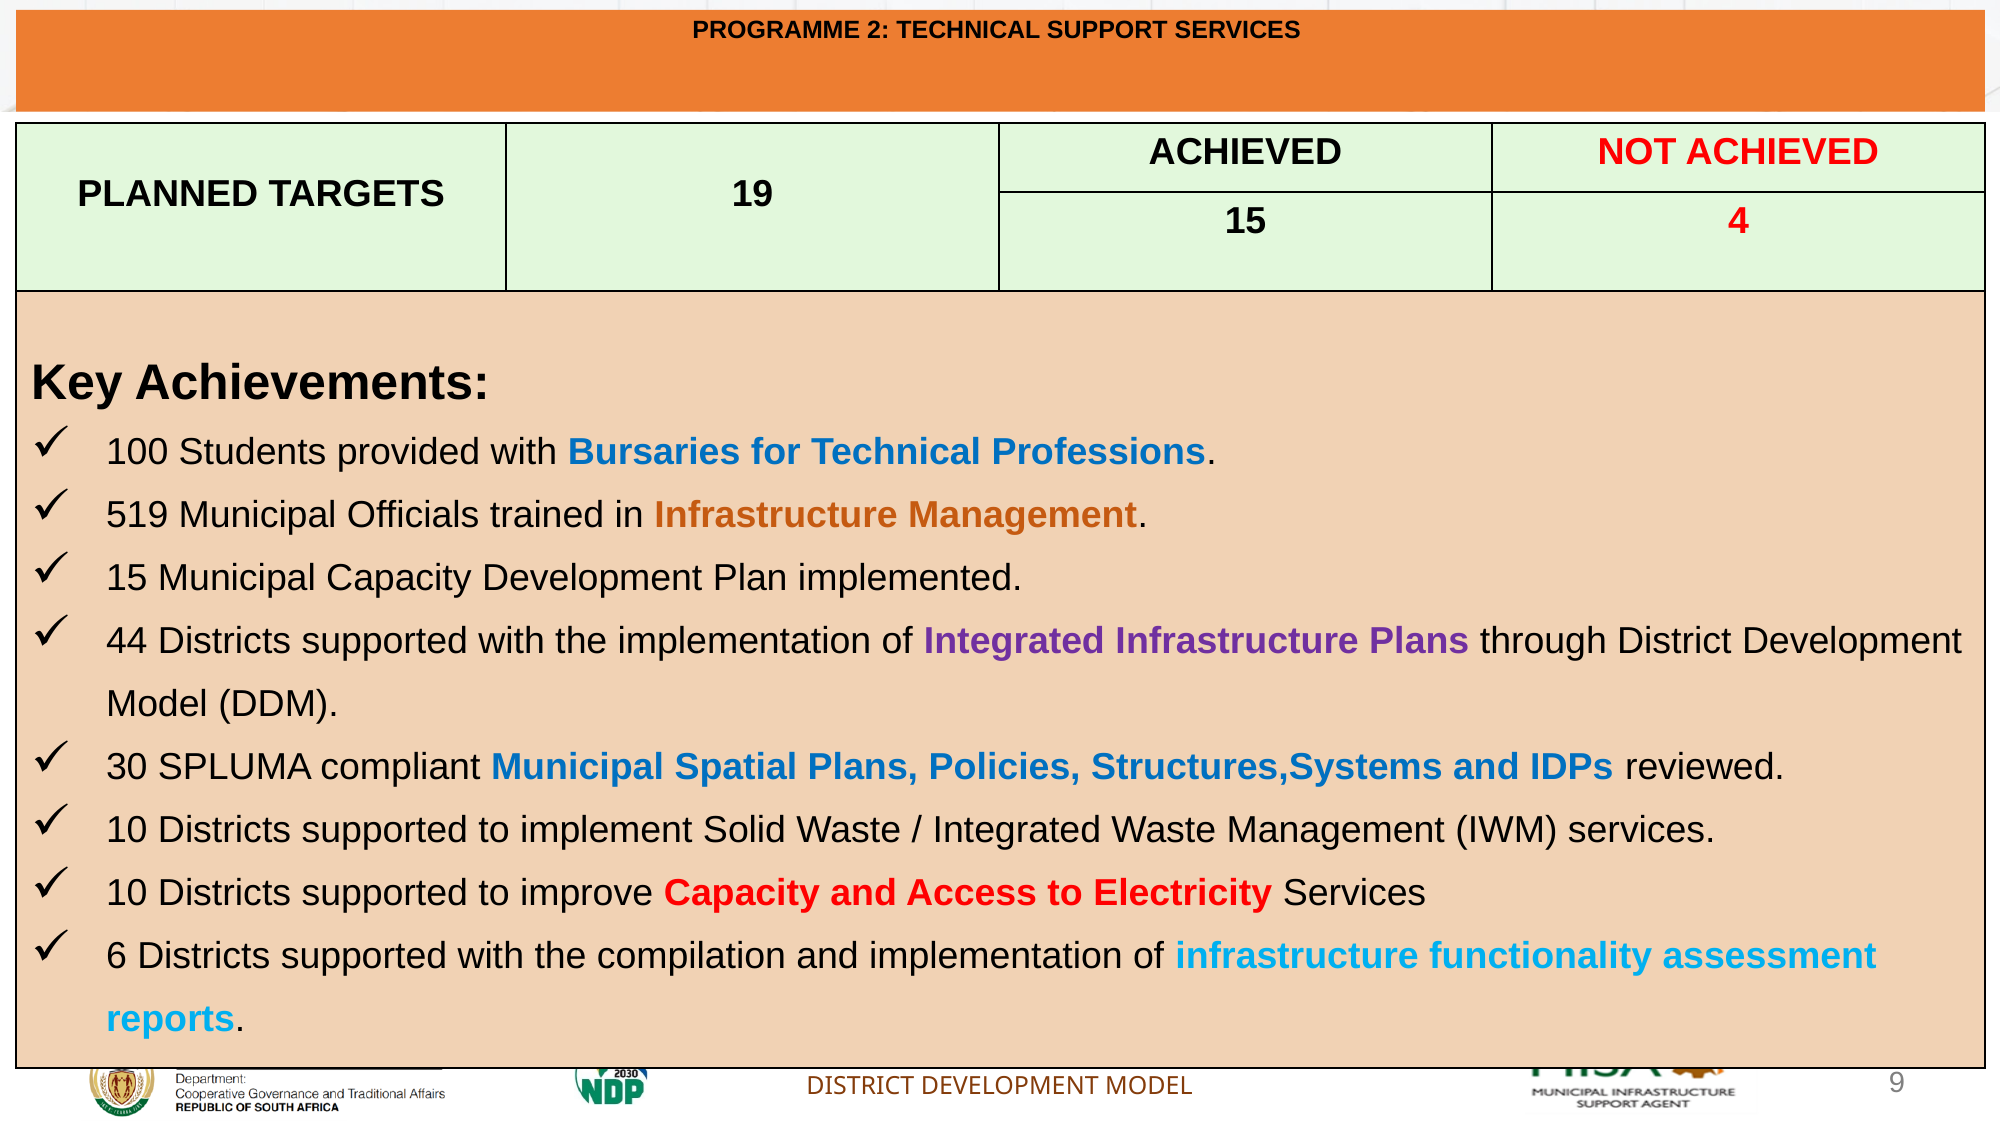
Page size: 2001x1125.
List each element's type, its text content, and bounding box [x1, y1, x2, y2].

picture [1525, 1007, 1759, 1115]
table_header 19 [507, 124, 998, 290]
picture [0, 0, 2000, 112]
table_header ACHIEVED [1000, 124, 1491, 191]
picture [574, 1037, 648, 1106]
picture [172, 1015, 179, 1027]
table_header PLANNED TARGETS [17, 124, 505, 290]
table_header NOT ACHIEVED [1493, 124, 1984, 191]
title PROGRAMME 2: TECHNICAL SUPPORT SERVICES [16, 9, 1985, 112]
table_cell Key Achievements: 100 Students provided with Bursaries for Technical Professions. 519 Municipal Officials trained in Infrastructure Management. 15 Municipal Capacity Development Plan implemented. 44 Districts supported with the implementation of Integrated Infrastructure Plans through District Development Model (DDM). 30 SPLUMA compliant Municipal Spatial Plans, Policies, Structures,Systems and IDPs reviewed. 10 Districts supported to implement Solid Waste / Integrated Waste Management (IWM) services. 10 Districts supported to improve Capacity and Access to Electricity Services 6 Districts supported with the compilation and implementation of infrastructure functionality assessment reports. [17, 292, 1984, 1067]
table_cell 15 [1000, 193, 1491, 290]
table_cell 4 [1493, 193, 1984, 290]
text_box [110, 116, 762, 122]
picture [150, 1015, 157, 1027]
picture [81, 1012, 448, 1121]
